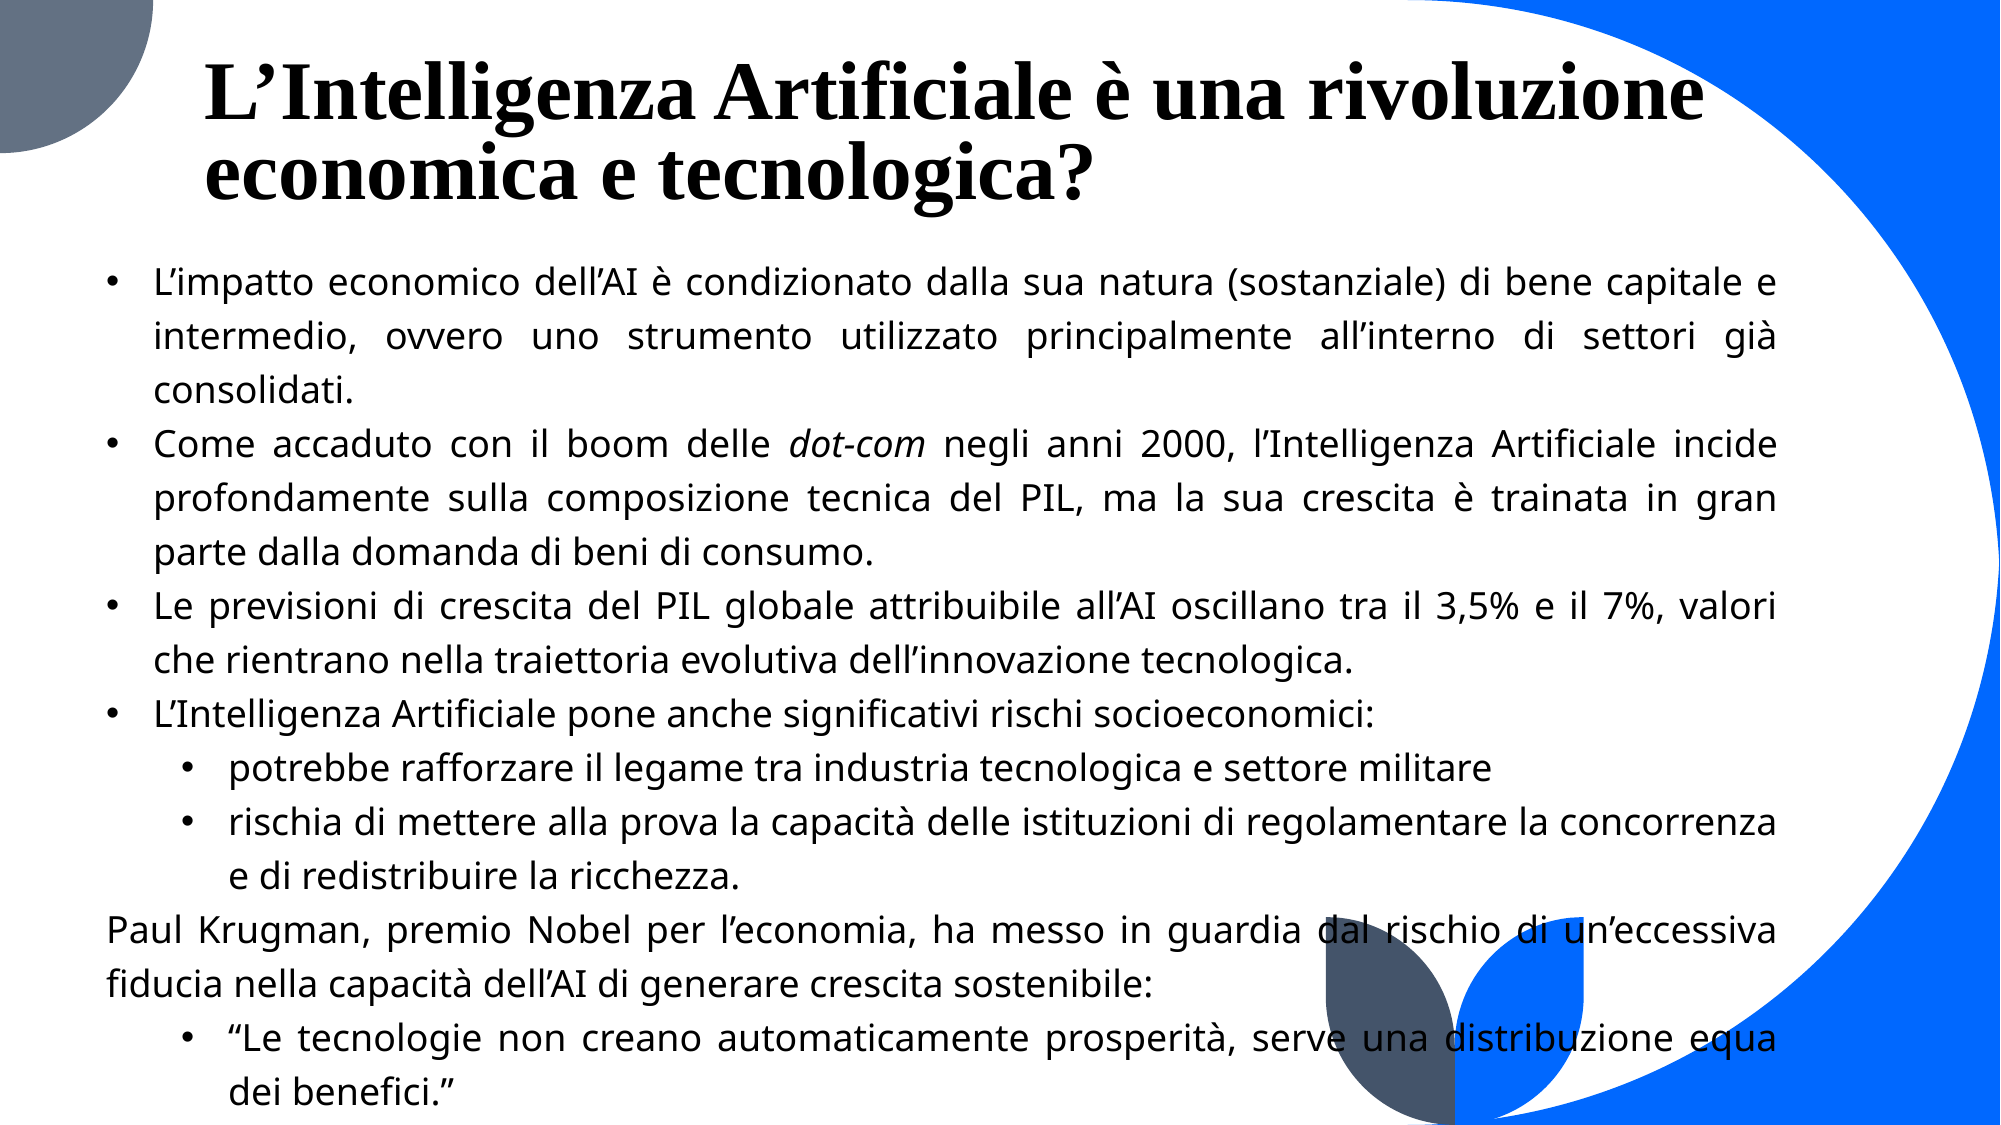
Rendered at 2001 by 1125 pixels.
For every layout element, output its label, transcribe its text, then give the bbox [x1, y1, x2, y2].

list L’impatto economico dell’AI è condizionato dalla sua natura (sostanziale) di bene capitale e intermedio, ovvero uno strumento utilizzato principalmente all’interno di settori già consolidati. Come accaduto con il boom delle dot-com negli anni 2000, l’Intelligenza Artificiale incide profondamente sulla composizione tecnica del PIL, ma la sua crescita è trainata in gran parte dalla domanda di beni di consumo. Le previsioni di crescita del PIL globale attribuibile all’AI oscillano tra il 3,5% e il 7%, valori che rientrano nella traiettoria evolutiva dell’innovazione tecnologica. L’Intelligenza Artificiale pone anche significativi rischi socioeconomici: potrebbe rafforzare il legame tra industria tecnologica e settore militare rischia di mettere alla prova la capacità delle istituzioni di regolamentare la concorrenza e di redistribuire la ricchezza. Paul Krugman, premio Nobel per l’economia, ha messo in guardia dal rischio di un’eccessiva fiducia nella capacità dell’AI di generare crescita sostenibile: “Le tecnologie non creano automaticamente prosperità, serve una distribuzione equa dei benefici.” [91, 241, 1795, 1077]
title L’Intelligenza Artificiale è una rivoluzione economica e tecnologica? [190, 48, 1795, 223]
